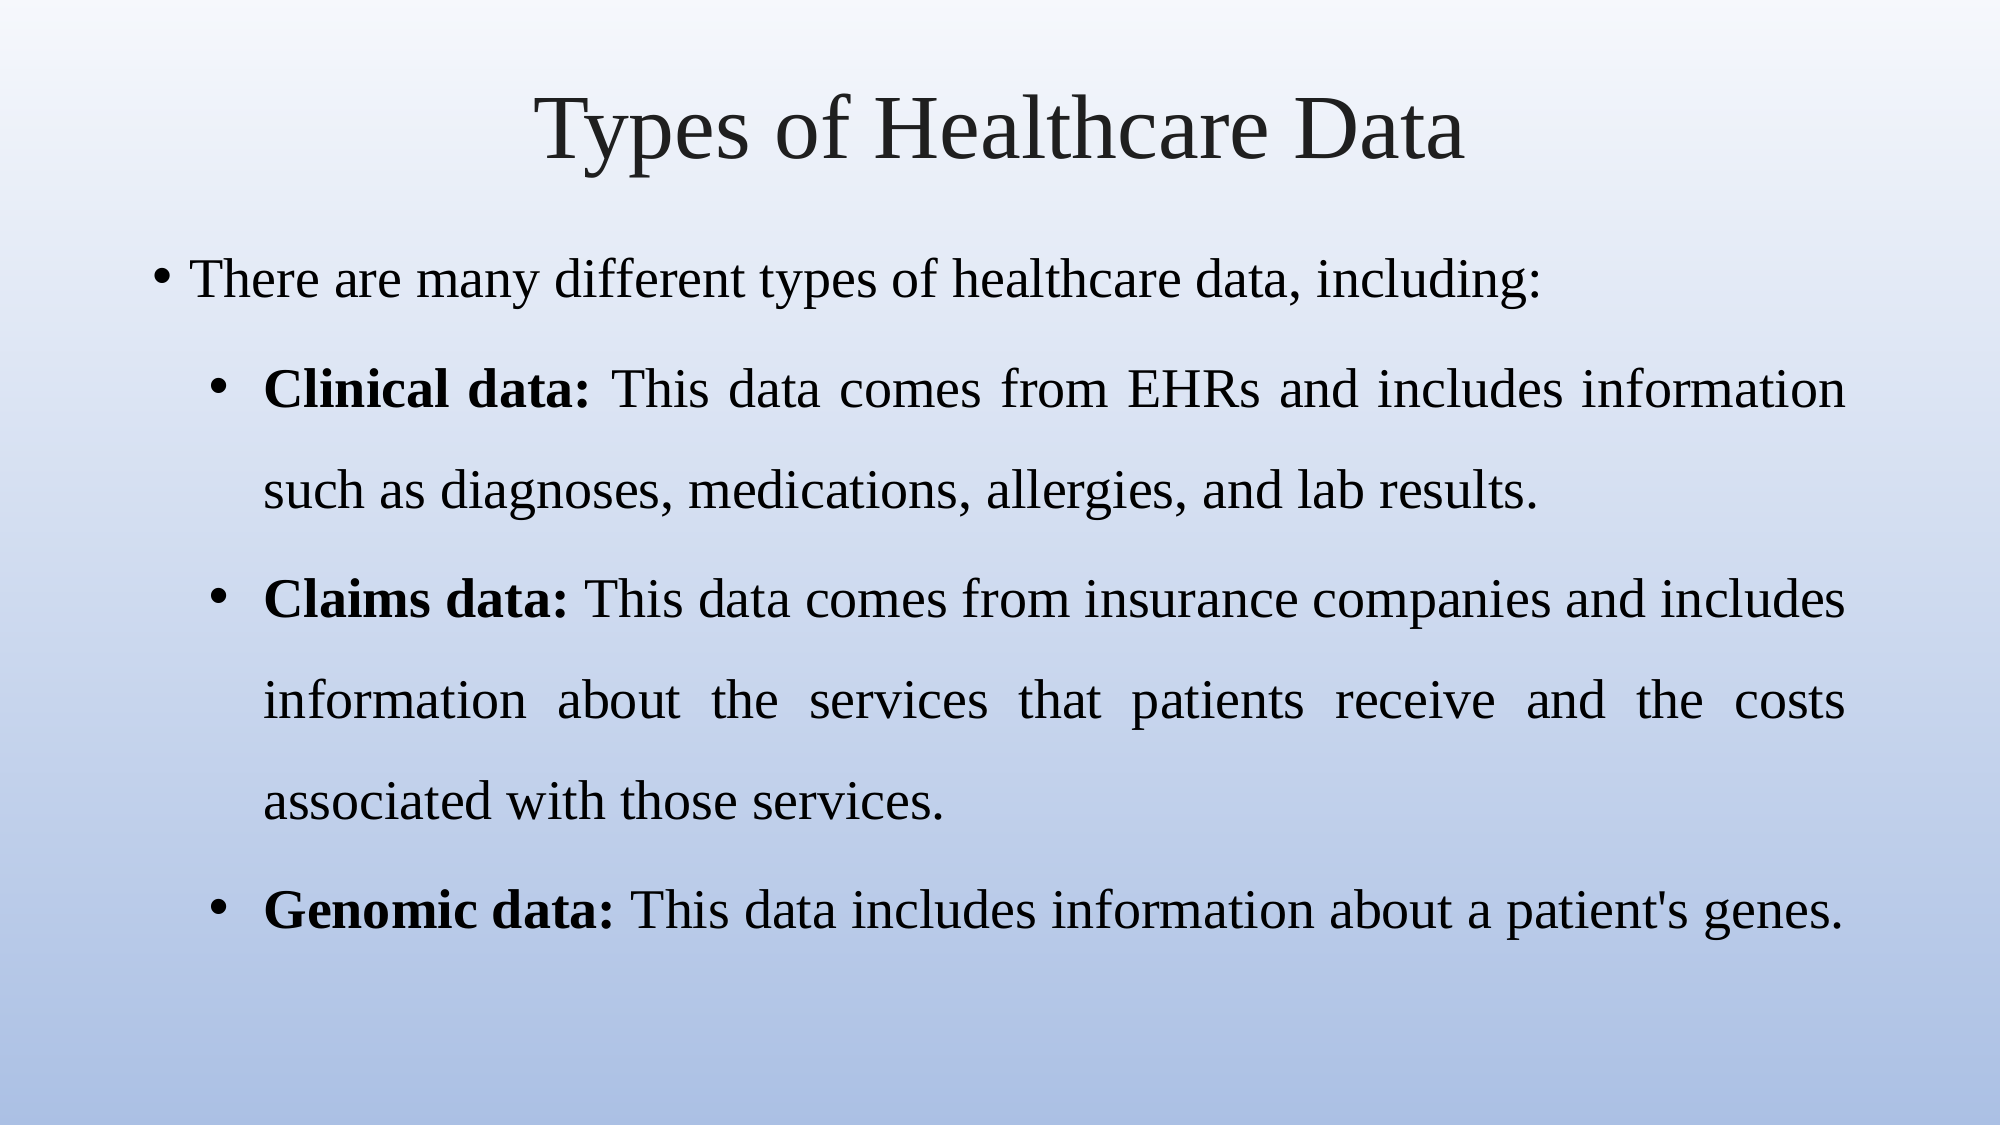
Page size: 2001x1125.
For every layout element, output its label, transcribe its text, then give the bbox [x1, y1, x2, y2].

title Types of Healthcare Data [518, 20, 1570, 200]
list There are many different types of healthcare data, including: Clinical data: This data comes from EHRs and includes information such as diagnoses, medications, allergies, and lab results. Claims data: This data comes from insurance companies and includes information about the services that patients receive and the costs associated with those services. Genomic data: This data includes information about a patient's genes. [137, 200, 1863, 1014]
